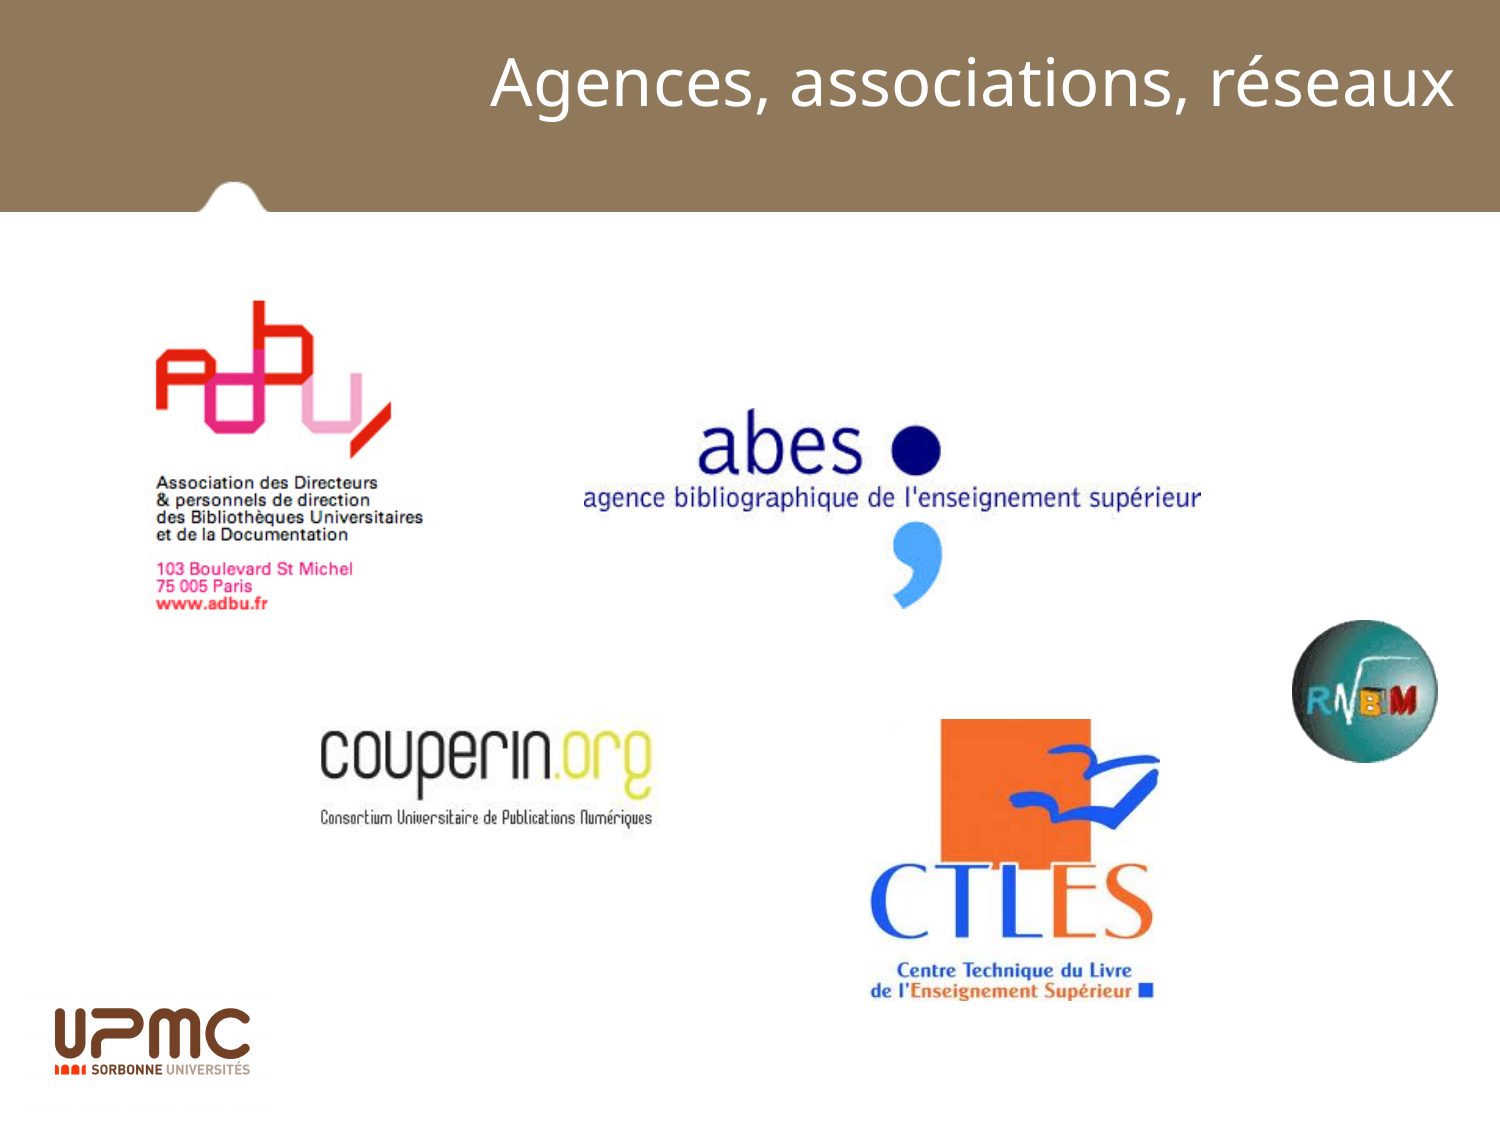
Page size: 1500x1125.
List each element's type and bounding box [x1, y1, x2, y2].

picture [308, 714, 669, 840]
picture [23, 977, 280, 1107]
picture [584, 408, 1201, 610]
picture [147, 290, 447, 642]
picture [0, 0, 1500, 212]
picture [867, 719, 1161, 1001]
picture [1292, 620, 1438, 764]
